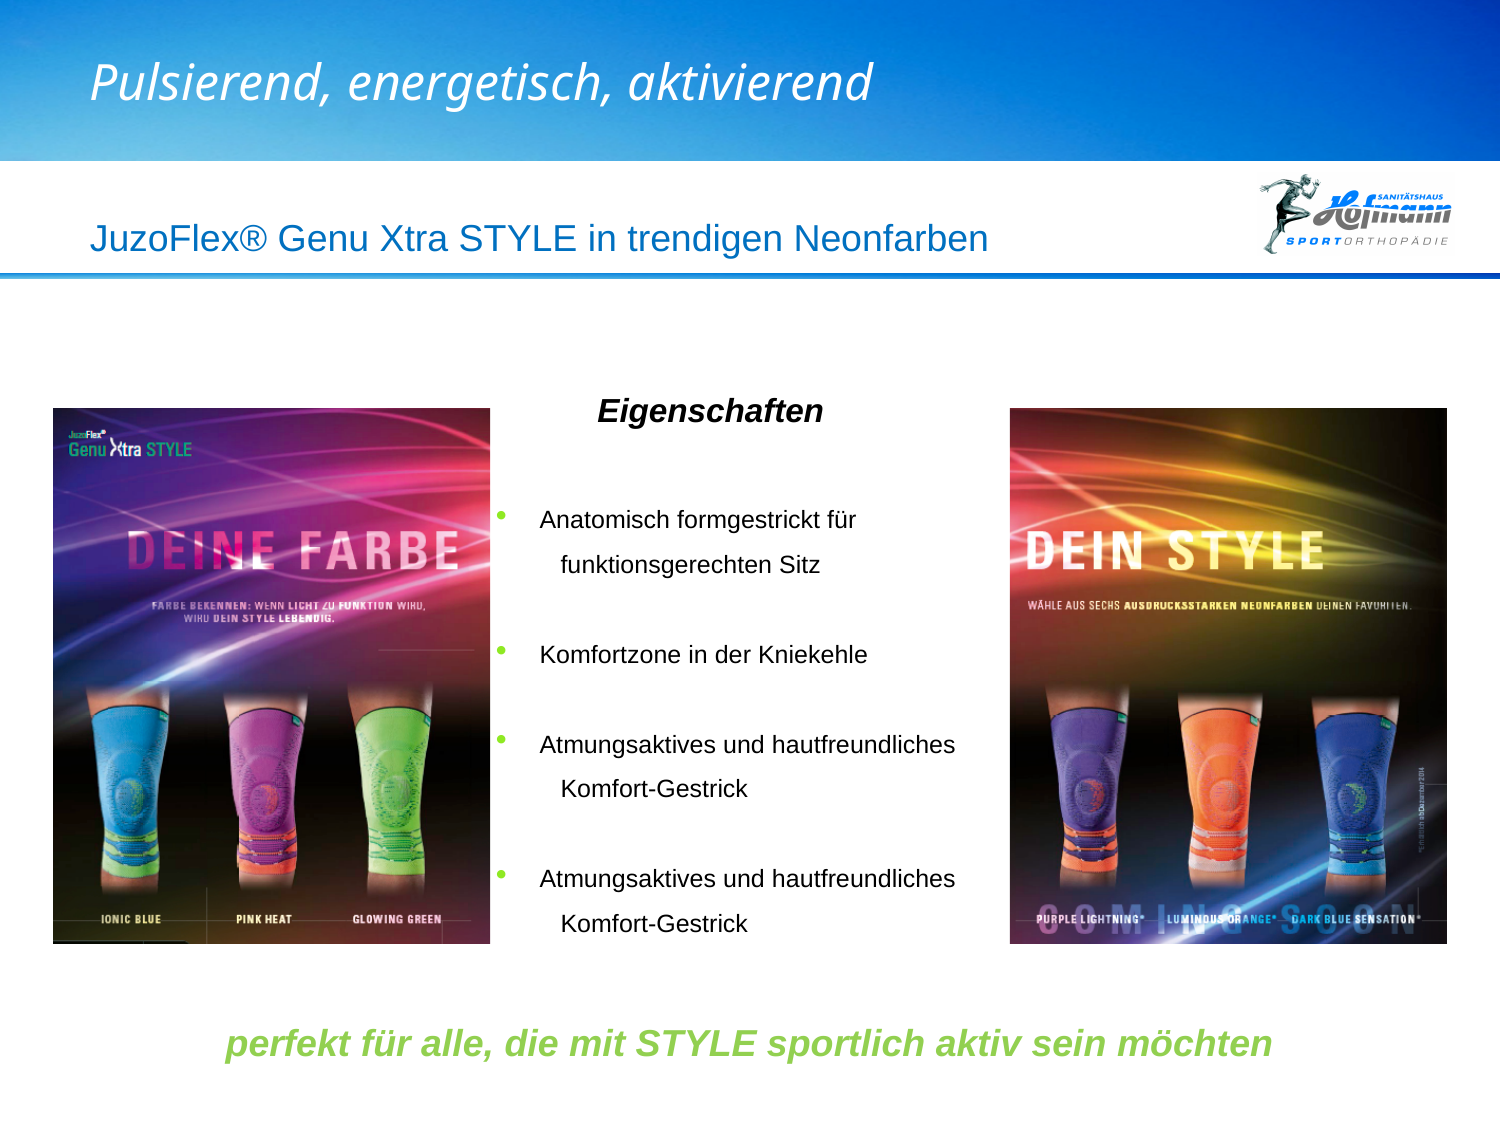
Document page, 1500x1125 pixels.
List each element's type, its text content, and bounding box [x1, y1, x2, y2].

text_box Eigenschaften Anatomisch formgestrickt für funktionsgerechten Sitz Komfortzone in der Kniekehle Atmungsaktives und hautfreundliches Komfort-Gestrick Atmungsaktives und hautfreundliches Komfort-Gestrick [442, 361, 1046, 945]
text_box Pulsierend, energetisch, aktivierend [0, 0, 1500, 163]
picture [1257, 172, 1455, 256]
text_box JuzoFlex® Genu Xtra STYLE in trendigen Neonfarben [0, 206, 1241, 267]
picture [1009, 408, 1448, 944]
picture [52, 408, 491, 944]
text_box [0, 271, 1500, 281]
text_box perfekt für alle, die mit STYLE sportlich aktiv sein möchten [135, 1011, 1365, 1072]
